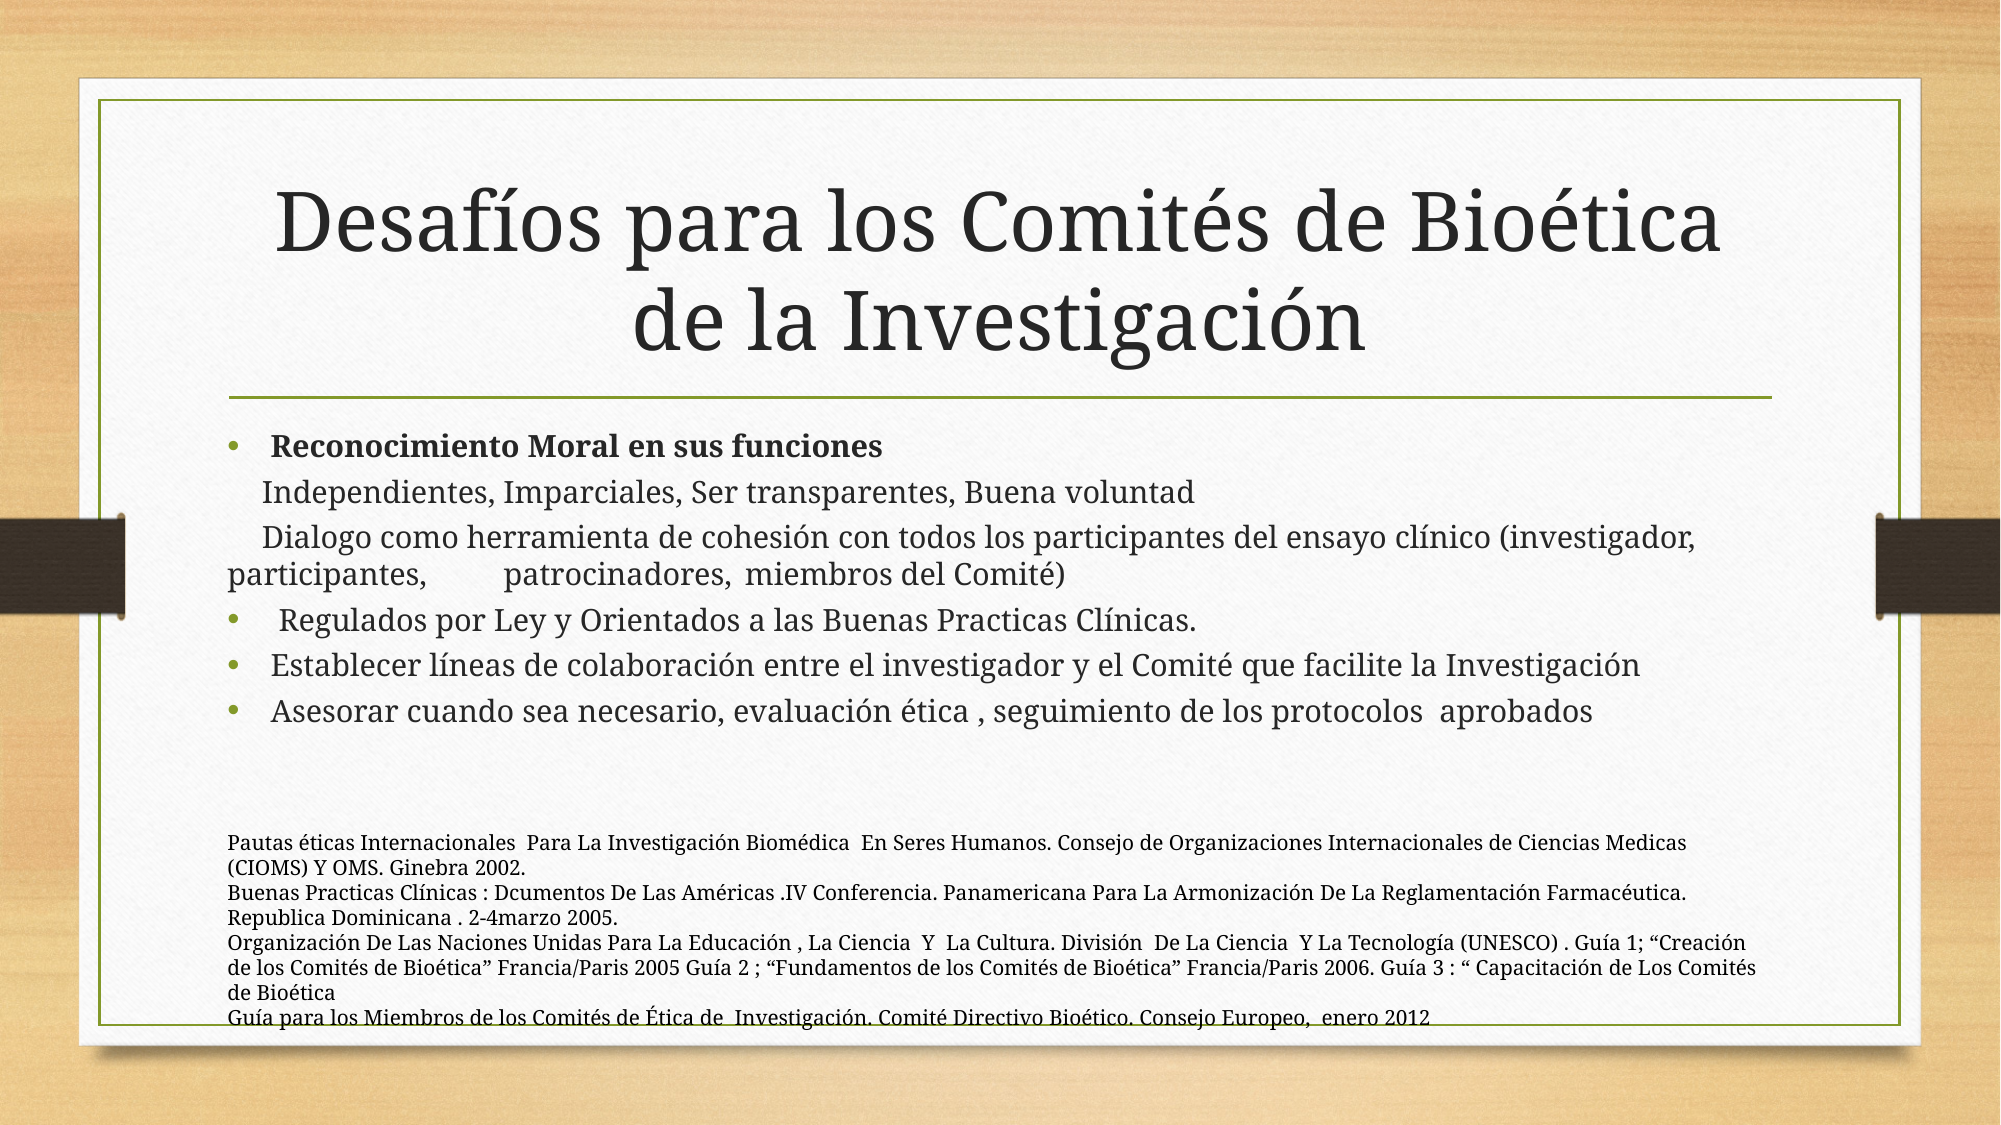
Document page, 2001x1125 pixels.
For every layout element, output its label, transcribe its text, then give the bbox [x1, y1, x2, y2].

footer Pautas éticas Internacionales Para La Investigación Biomédica En Seres Humanos. Consejo de Organizaciones Internacionales de Ciencias Medicas (CIOMS) Y OMS. Ginebra 2002. Buenas Practicas Clínicas : Dcumentos De Las Américas .IV Conferencia. Panamericana Para La Armonización De La Reglamentación Farmacéutica. Republica Dominicana . 2-4marzo 2005. Organización De Las Naciones Unidas Para La Educación , La Ciencia Y La Cultura. División De La Ciencia Y La Tecnología (UNESCO) . Guía 1; “Creación de los Comités de Bioética” Francia/Paris 2005 Guía 2 ; “Fundamentos de los Comités de Bioética” Francia/Paris 2006. Guía 3 : “ Capacitación de Los Comités de Bioética Guía para los Miembros de los Comités de Ética de Investigación. Comité Directivo Bioético. Consejo Europeo, enero 2012 [212, 859, 1788, 1025]
picture [0, 0, 2001, 1125]
list Reconocimiento Moral en sus funciones Independientes, Imparciales, Ser transparentes, Buena voluntad Dialogo como herramienta de cohesión con todos los participantes del ensayo clínico (investigador, participantes, patrocinadores, miembros del Comité) Regulados por Ley y Orientados a las Buenas Practicas Clínicas. Establecer líneas de colaboración entre el investigador y el Comité que facilite la Investigación Asesorar cuando sea necesario, evaluación ética , seguimiento de los protocolos aprobados [212, 419, 1788, 847]
title Desafíos para los Comités de Bioética de la Investigación [212, 161, 1788, 375]
